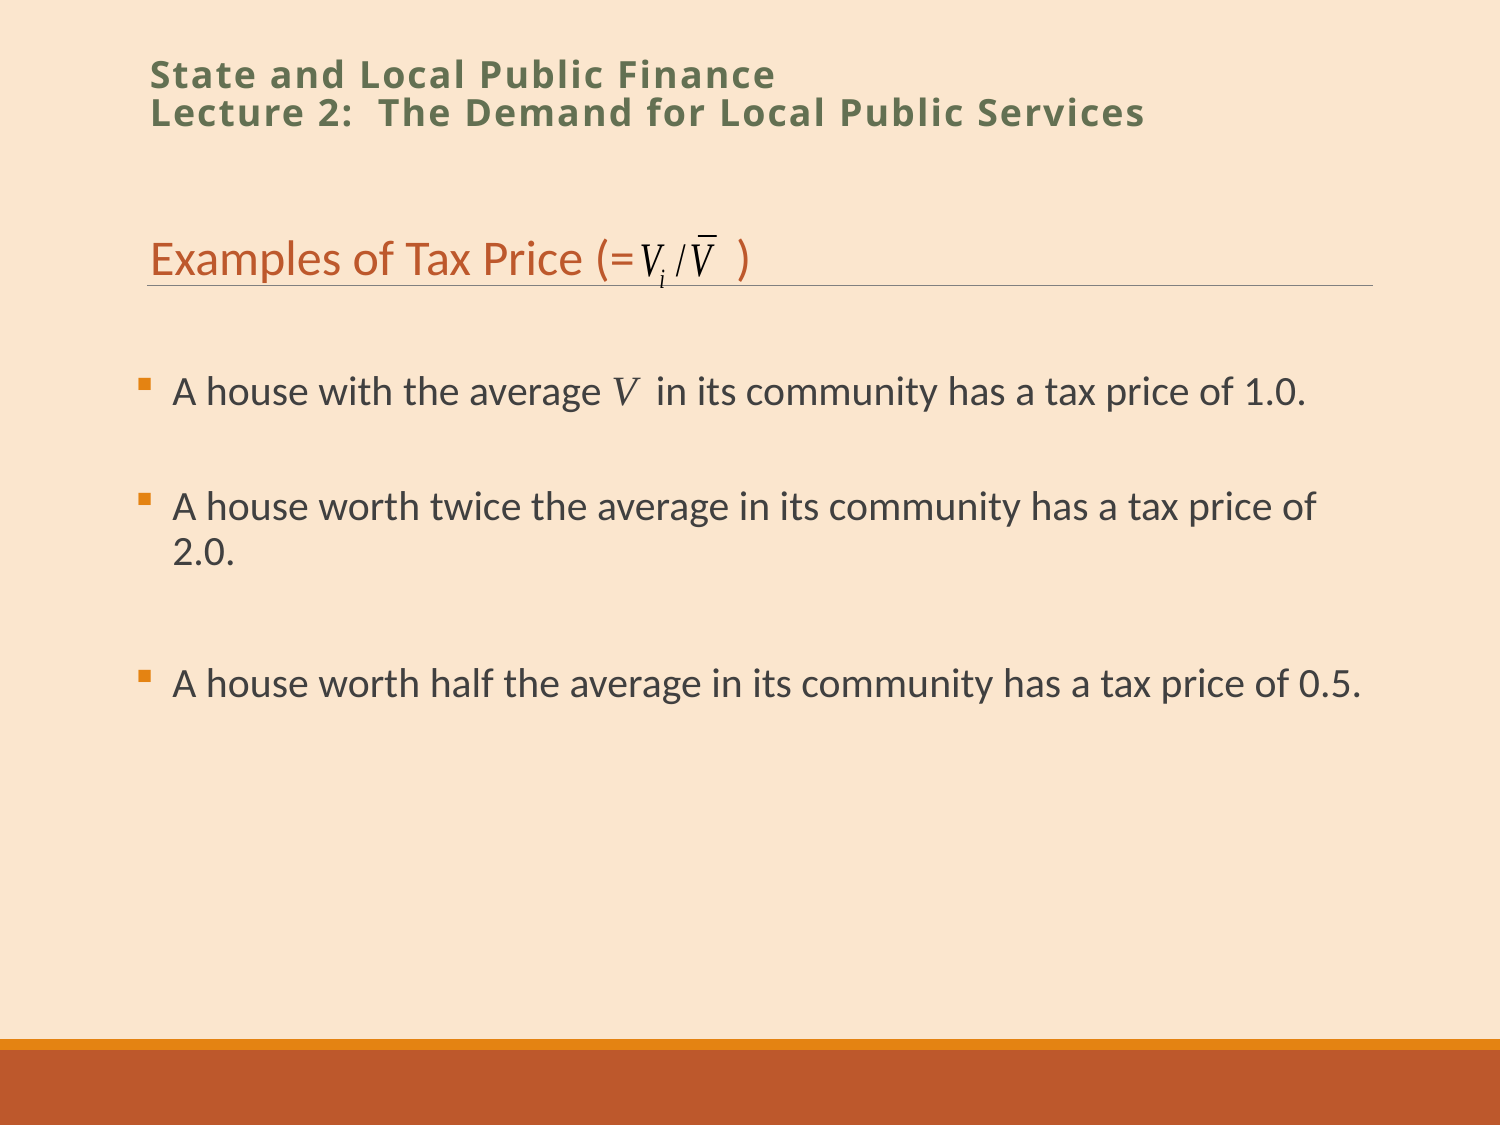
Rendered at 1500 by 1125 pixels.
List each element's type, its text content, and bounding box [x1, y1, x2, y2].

list Examples of Tax Price (= ) A house with the average V in its community has a tax price of 1.0. A house worth twice the average in its community has a tax price of 2.0. A house worth half the average in its community has a tax price of 0.5. [135, 224, 1373, 963]
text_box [636, 223, 724, 301]
text_box State and Local Public Finance Lecture 2: The Demand for Local Public Services [135, 50, 1373, 147]
